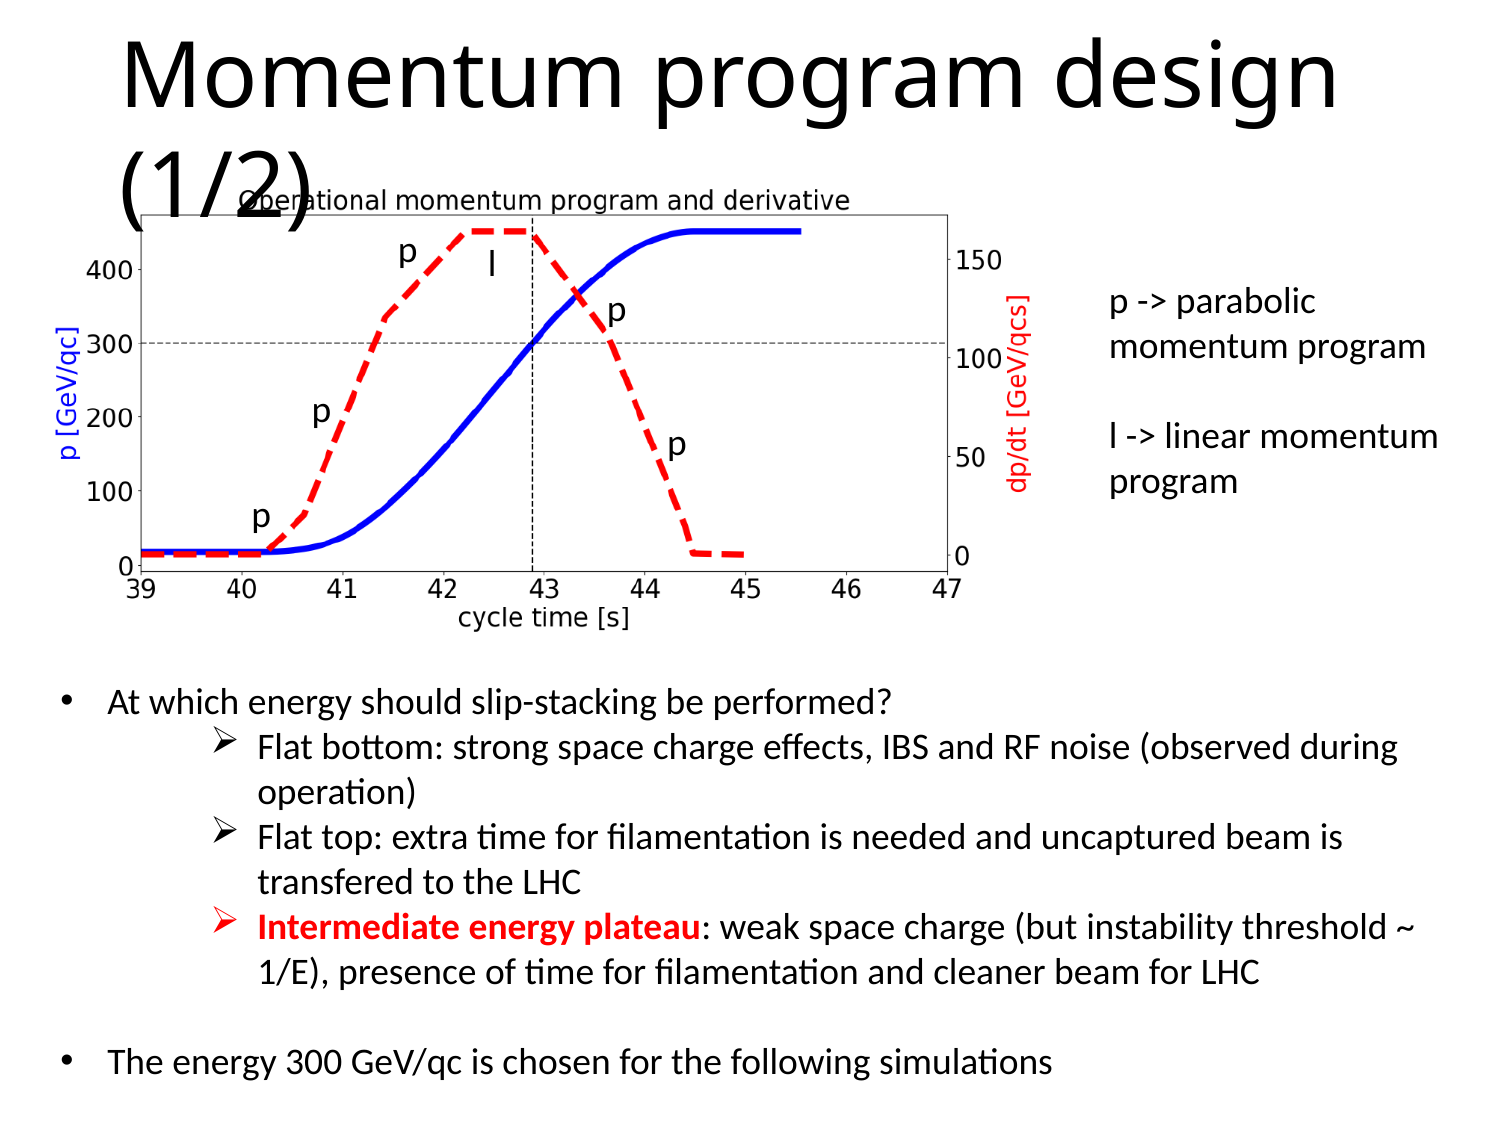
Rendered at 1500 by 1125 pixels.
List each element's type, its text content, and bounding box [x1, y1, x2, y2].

text_box At which energy should slip-stacking be performed? Flat bottom: strong space charge effects, IBS and RF noise (observed during operation) Flat top: extra time for filamentation is needed and uncaptured beam is transfered to the LHC Intermediate energy plateau: weak space charge (but instability threshold ~ 1/E), presence of time for filamentation and cleaner beam for LHC The energy 300 GeV/qc is chosen for the following simulations [45, 670, 1484, 1090]
text_box p -> parabolic momentum program l -> linear momentum program [1094, 268, 1470, 509]
text_box Momentum program design (1/2) [104, 8, 1500, 244]
picture [45, 178, 1042, 642]
